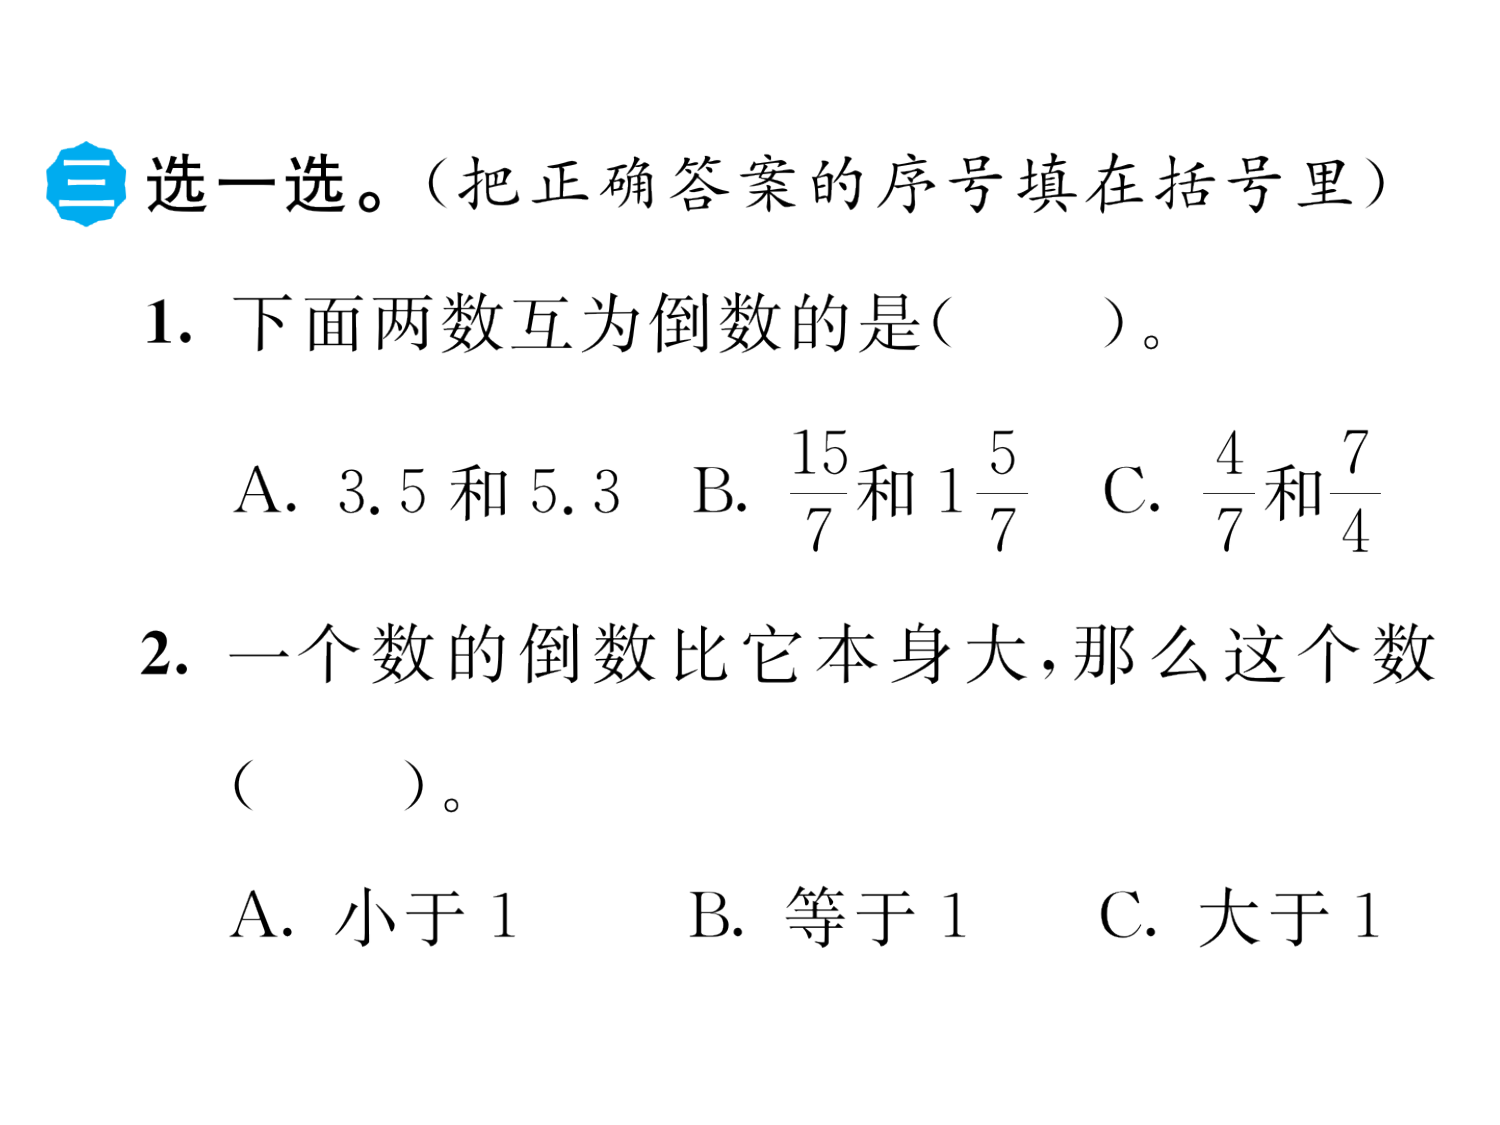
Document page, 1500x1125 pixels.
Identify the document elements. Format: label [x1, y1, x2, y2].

picture [41, 113, 1459, 976]
